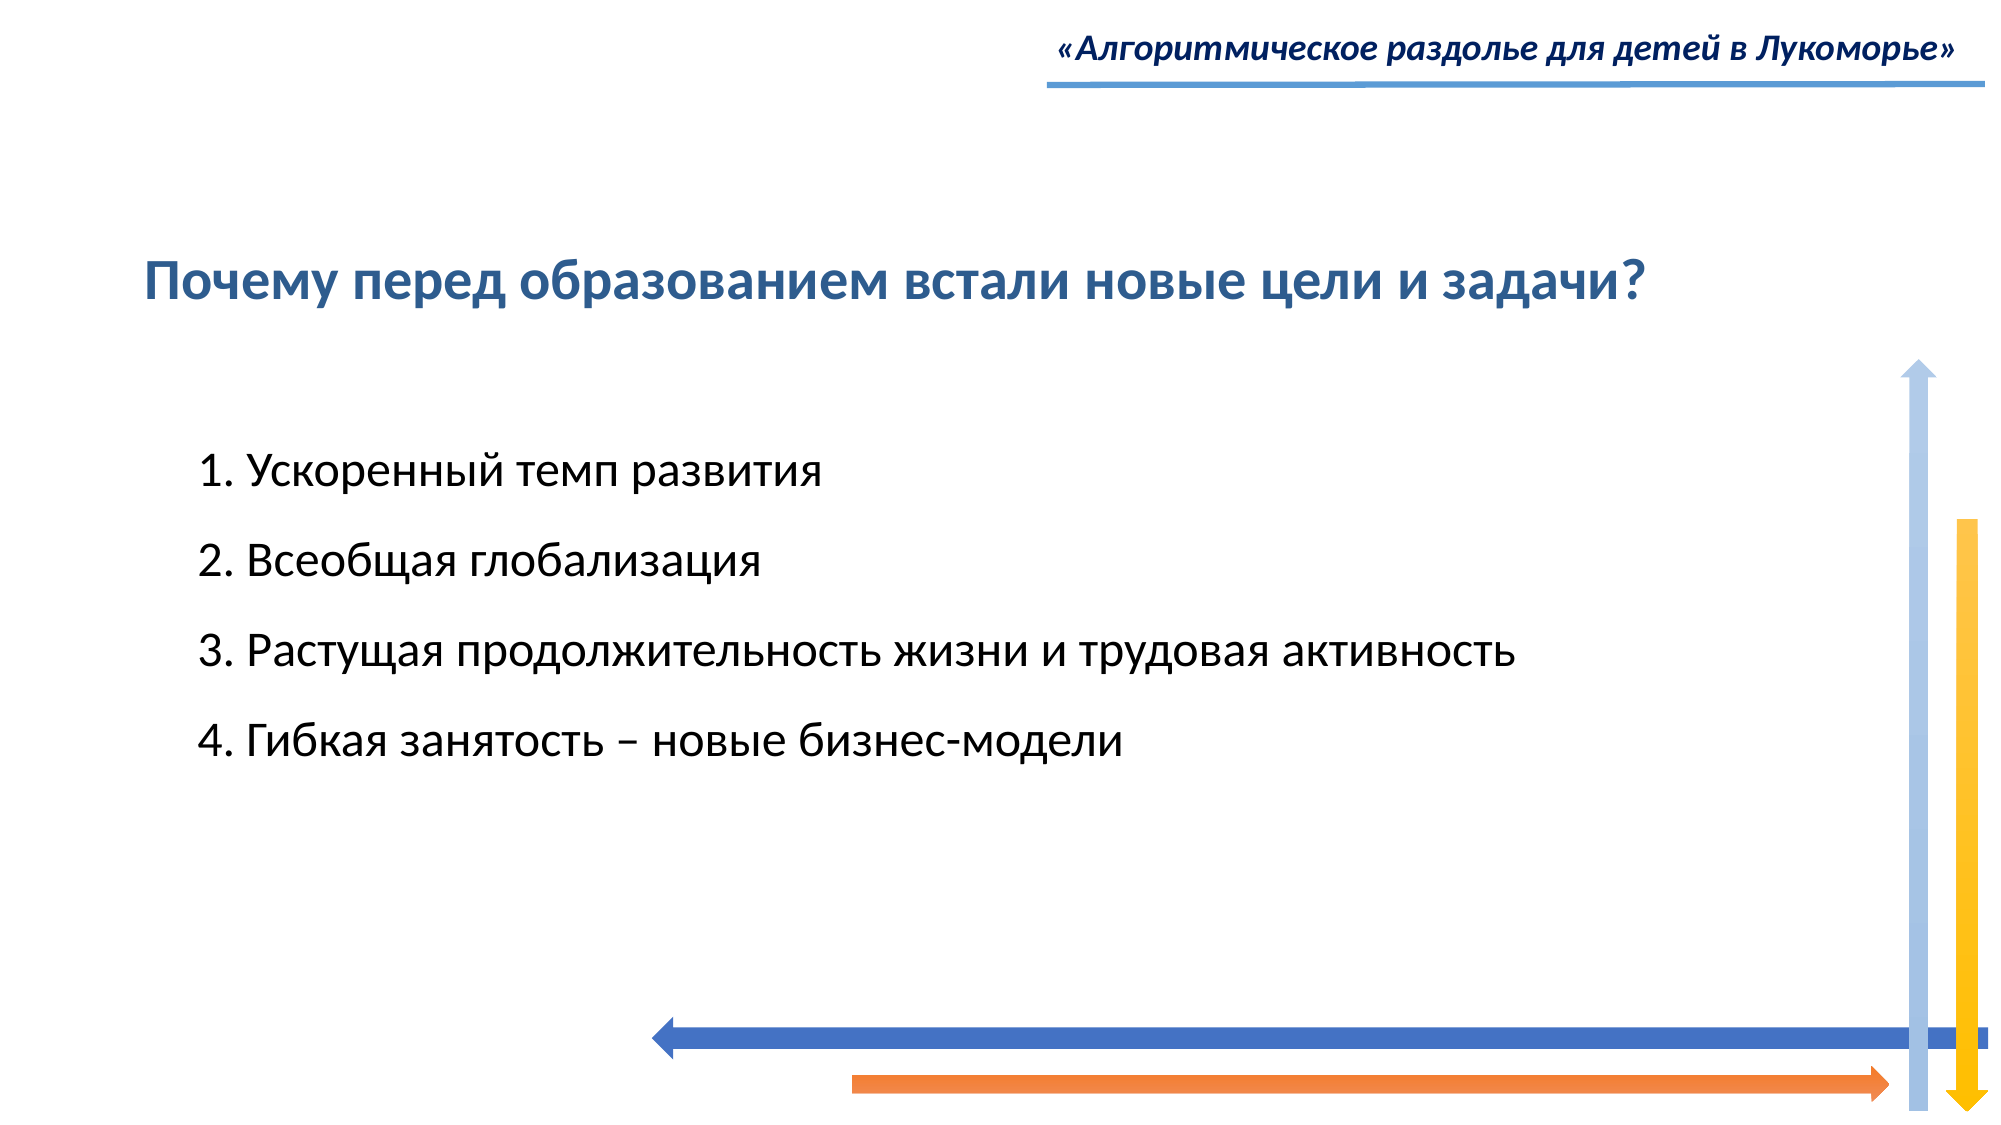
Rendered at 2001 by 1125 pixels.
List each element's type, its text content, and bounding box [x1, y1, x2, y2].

text_box [649, 1012, 1908, 1064]
text_box [1899, 358, 1939, 1113]
text_box [1945, 518, 1990, 1113]
text_box [850, 1065, 1891, 1104]
text_box 1. Ускоренный темп развития 2. Всеобщая глобализация 3. Растущая продолжительность жизни и трудовая активность 4. Гибкая занятость – новые бизнес-модели [182, 297, 1912, 786]
text_box «Алгоритмическое раздолье для детей в Лукоморье» [1040, 0, 1983, 76]
text_box [1979, 1025, 1990, 1051]
text_box Почему перед образованием встали новые цели и задачи? [137, 234, 1947, 319]
text_box [1929, 1025, 1956, 1051]
